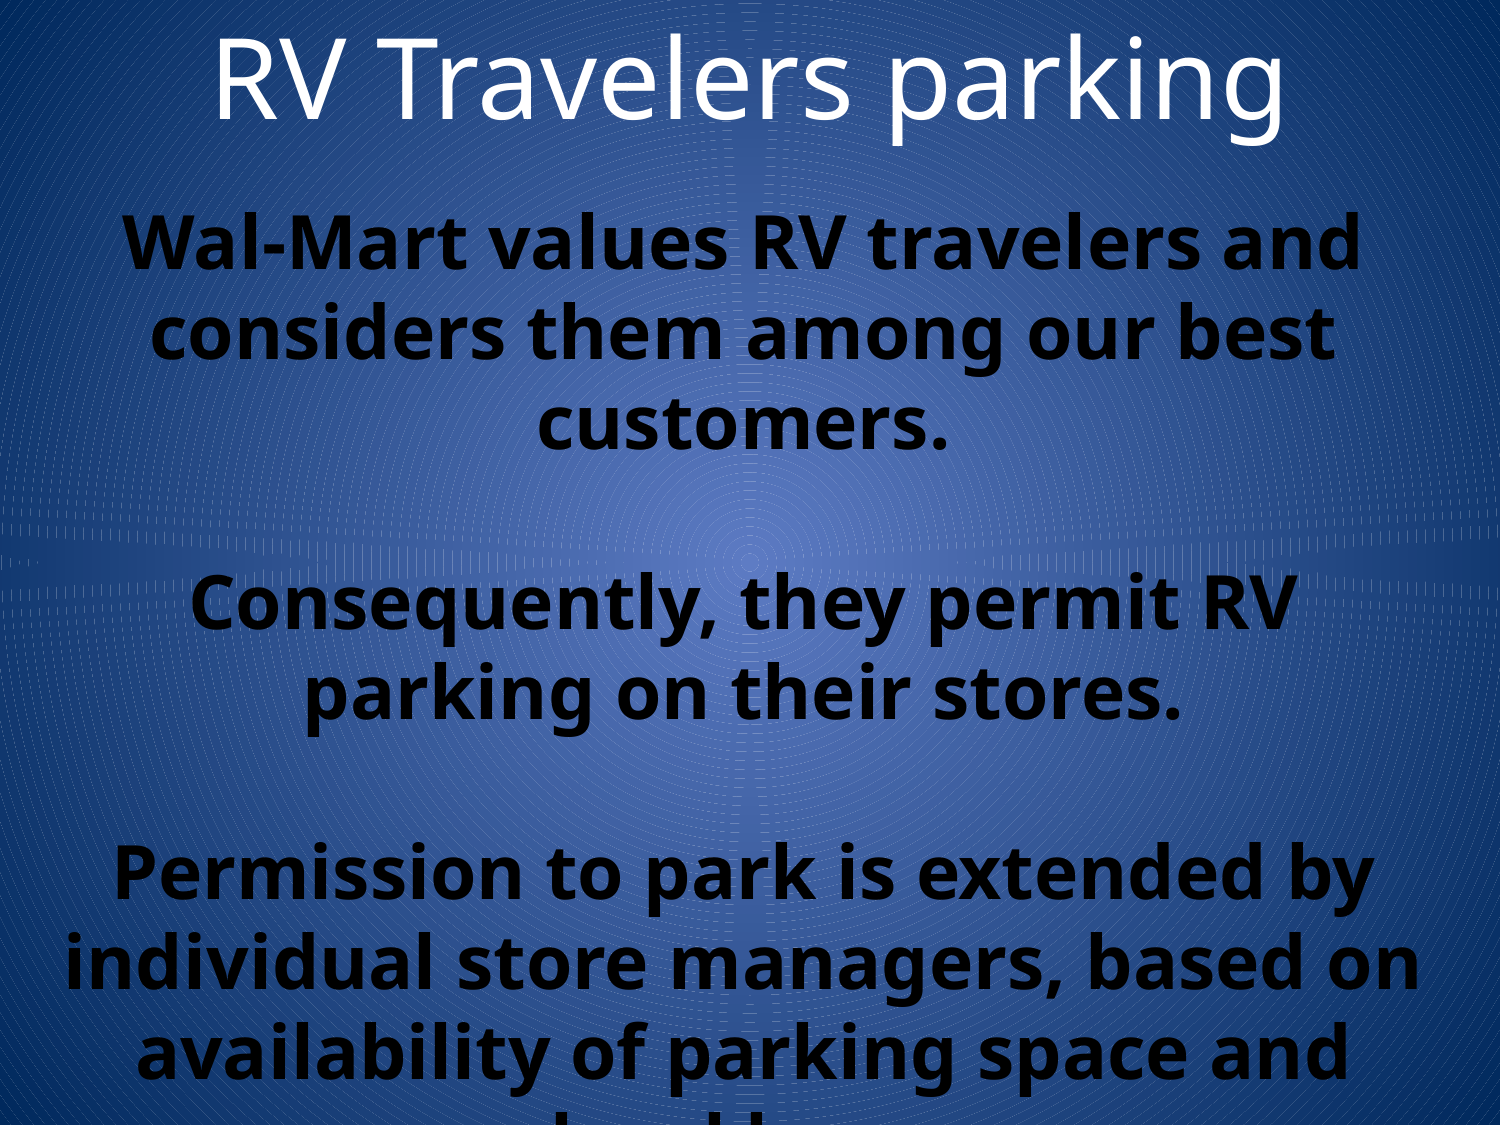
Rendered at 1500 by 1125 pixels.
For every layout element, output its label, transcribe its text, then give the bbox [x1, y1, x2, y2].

text_box RV Travelers parking [0, 0, 1500, 150]
text_box Wal-Mart values RV travelers and considers them among our best customers. Consequently, they permit RV parking on their stores. Permission to park is extended by individual store managers, based on availability of parking space and local laws. [37, 187, 1450, 1125]
